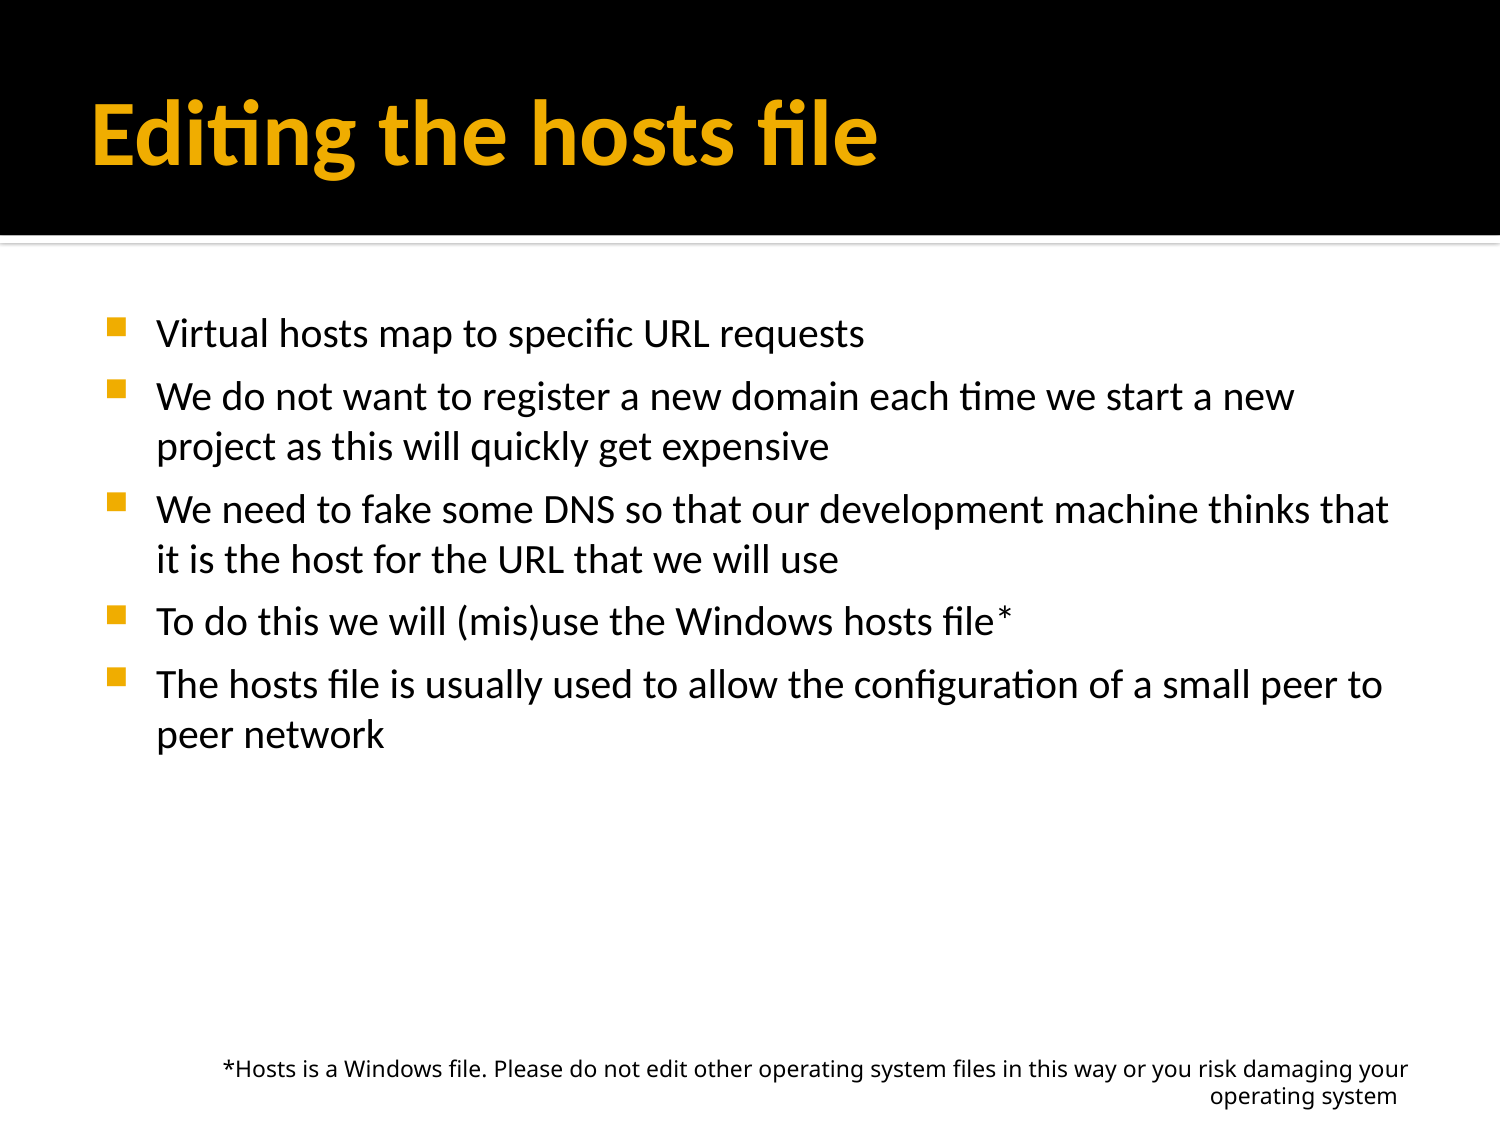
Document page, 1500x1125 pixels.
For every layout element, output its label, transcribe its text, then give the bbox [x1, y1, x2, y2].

list Virtual hosts map to specific URL requests We do not want to register a new domain each time we start a new project as this will quickly get expensive We need to fake some DNS so that our development machine thinks that it is the host for the URL that we will use To do this we will (mis)use the Windows hosts file* The hosts file is usually used to allow the configuration of a small peer to peer network [75, 291, 1425, 988]
title Editing the hosts file [75, 25, 1425, 231]
text_box *Hosts is a Windows file. Please do not edit other operating system files in this way or you risk damaging your operating system [125, 1046, 1425, 1117]
